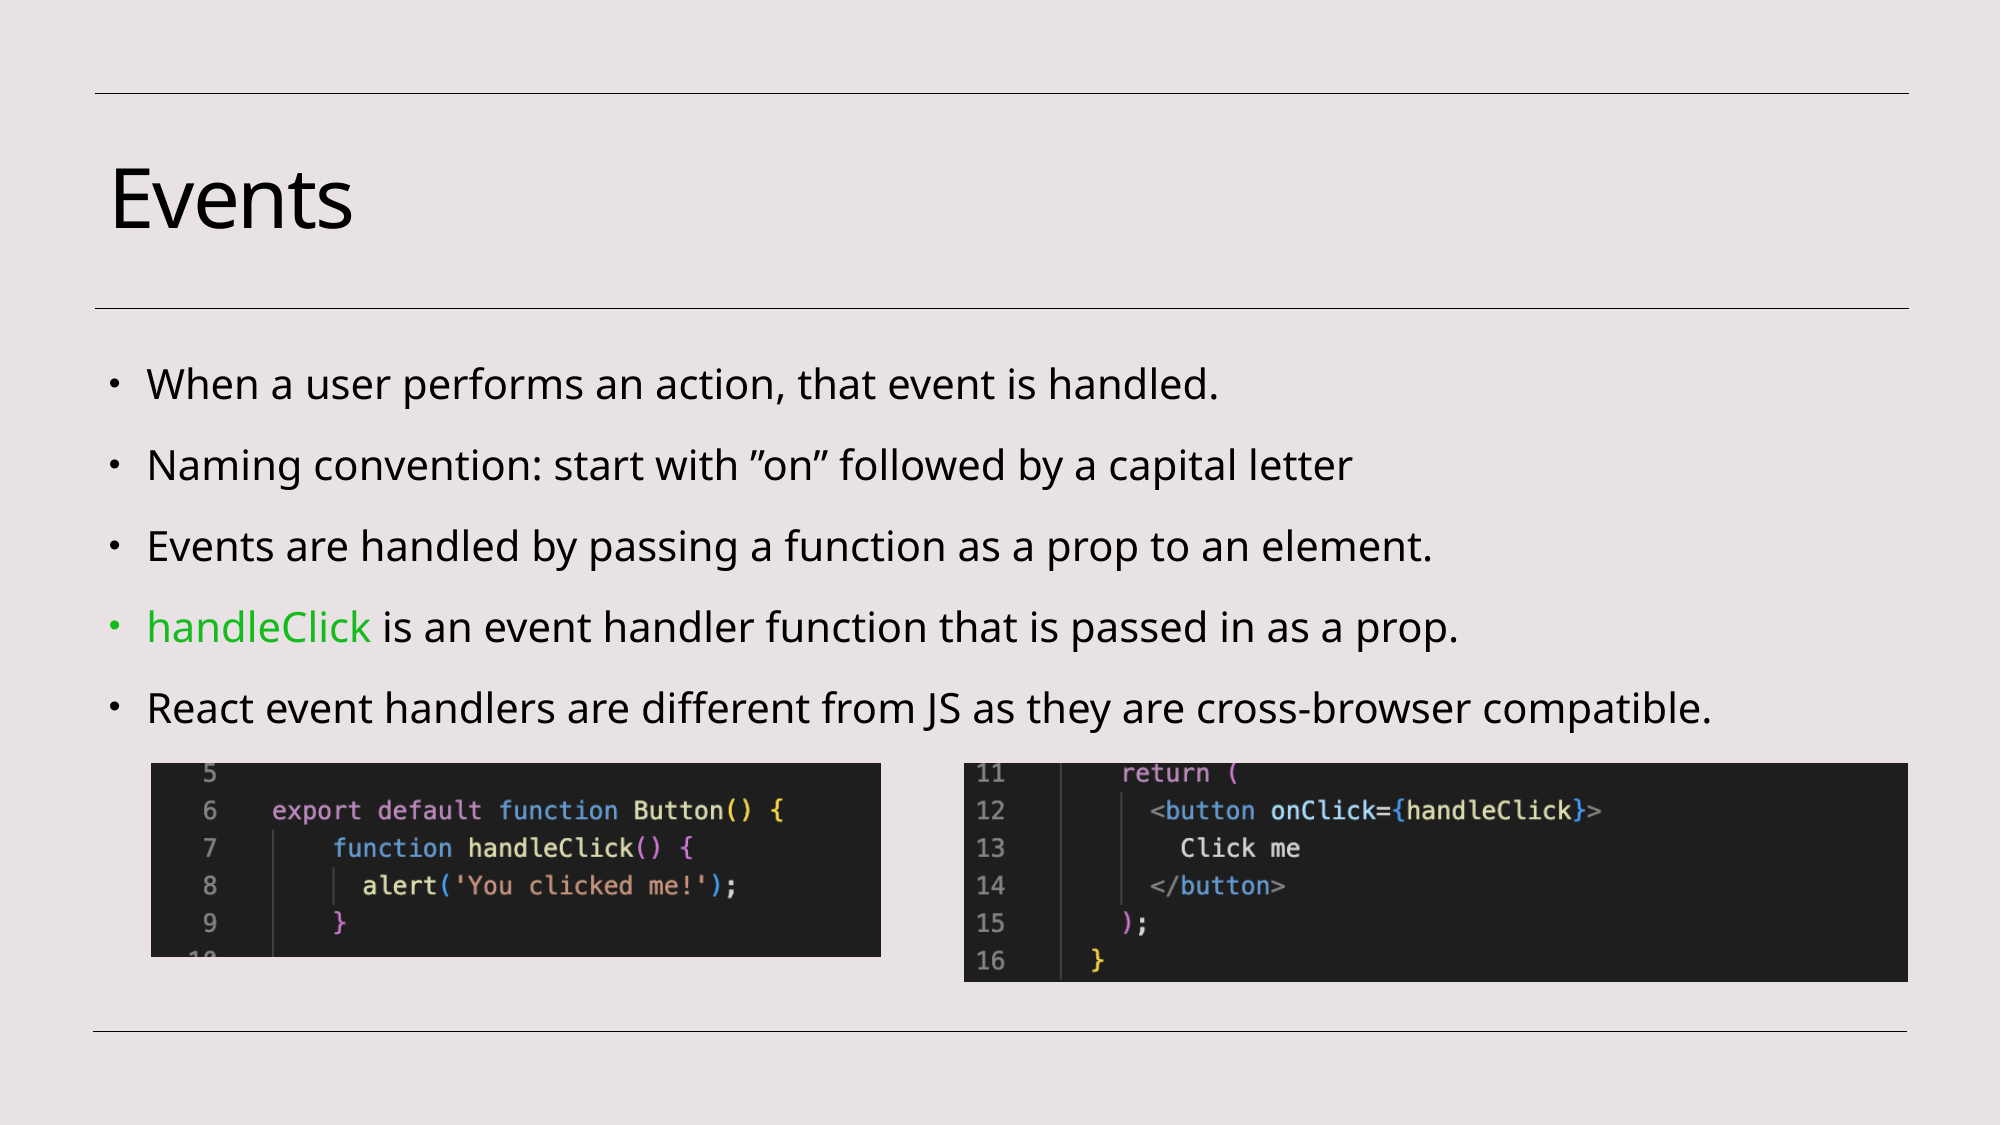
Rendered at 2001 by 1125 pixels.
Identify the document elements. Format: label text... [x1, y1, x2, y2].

picture [964, 763, 1908, 982]
picture [151, 763, 882, 958]
list When a user performs an action, that event is handled. Naming convention: start with ”on” followed by a capital letter Events are handled by passing a function as a prop to an element. handleClick is an event handler function that is passed in as a prop. React event handlers are different from JS as they are cross-browser compatible. [93, 340, 1908, 983]
title Events [93, 113, 1907, 291]
